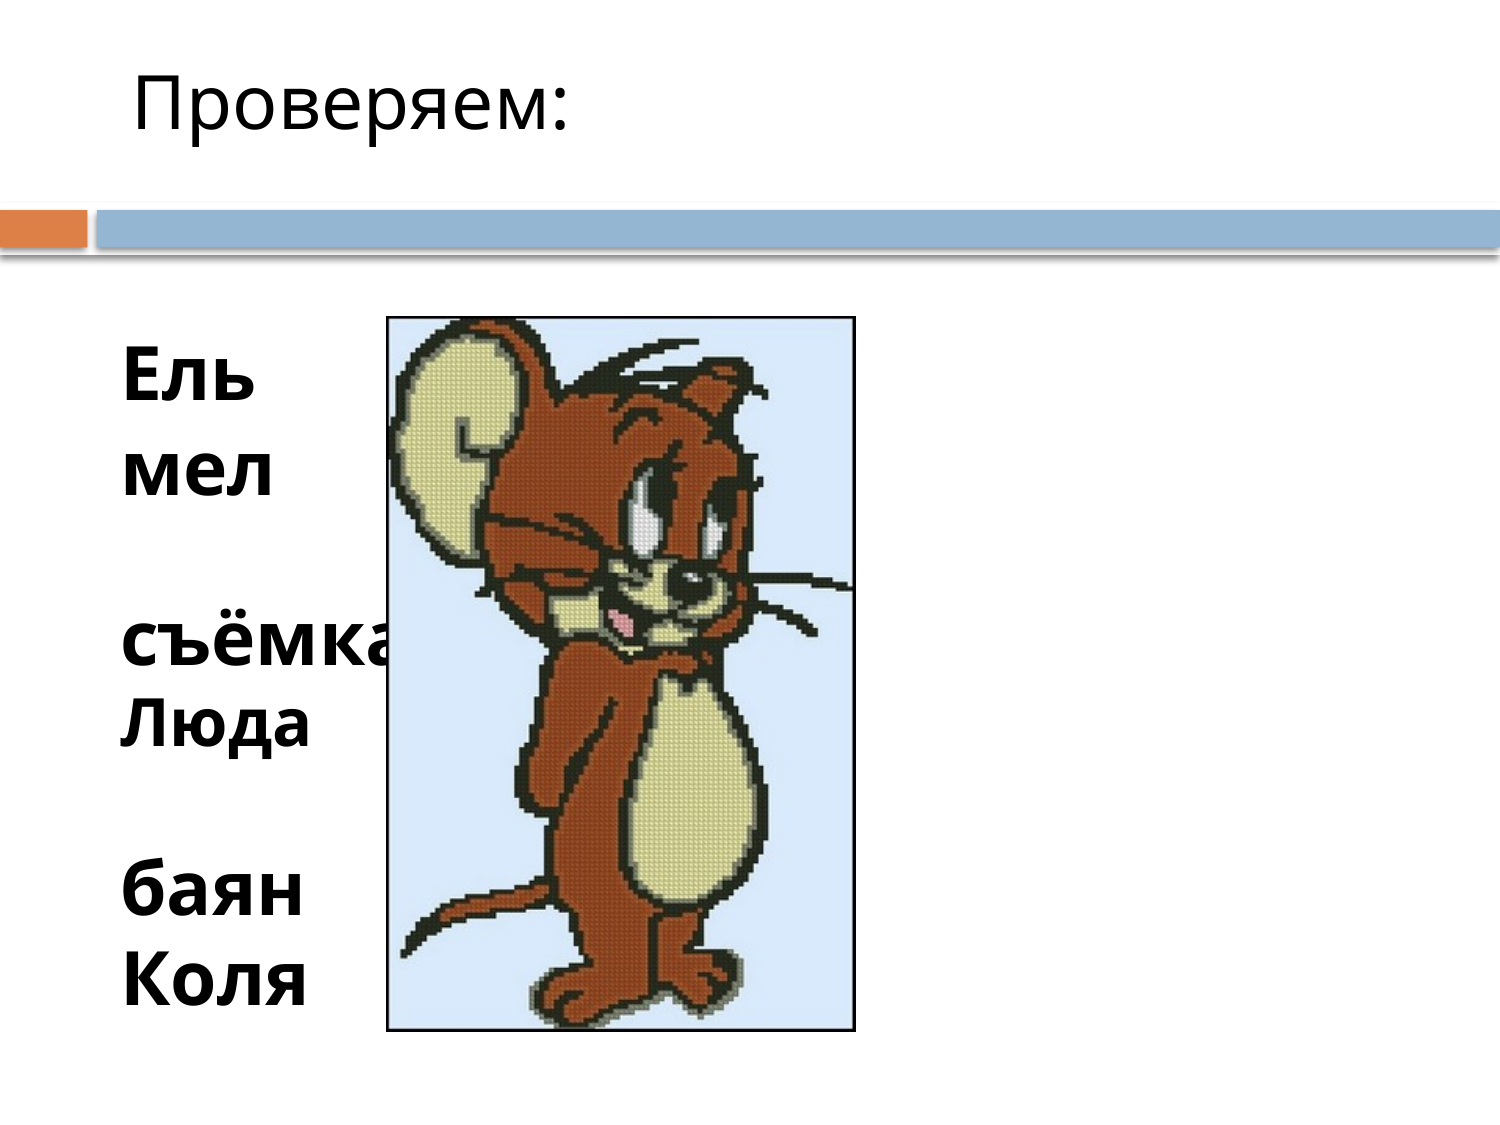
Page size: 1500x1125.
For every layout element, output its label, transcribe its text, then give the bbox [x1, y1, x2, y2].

text_box Проверяем: [117, 46, 1184, 152]
picture [386, 316, 856, 1032]
text_box Ель мел съёмка Люда баян Коля [105, 292, 1184, 1028]
title [82, 0, 1438, 645]
